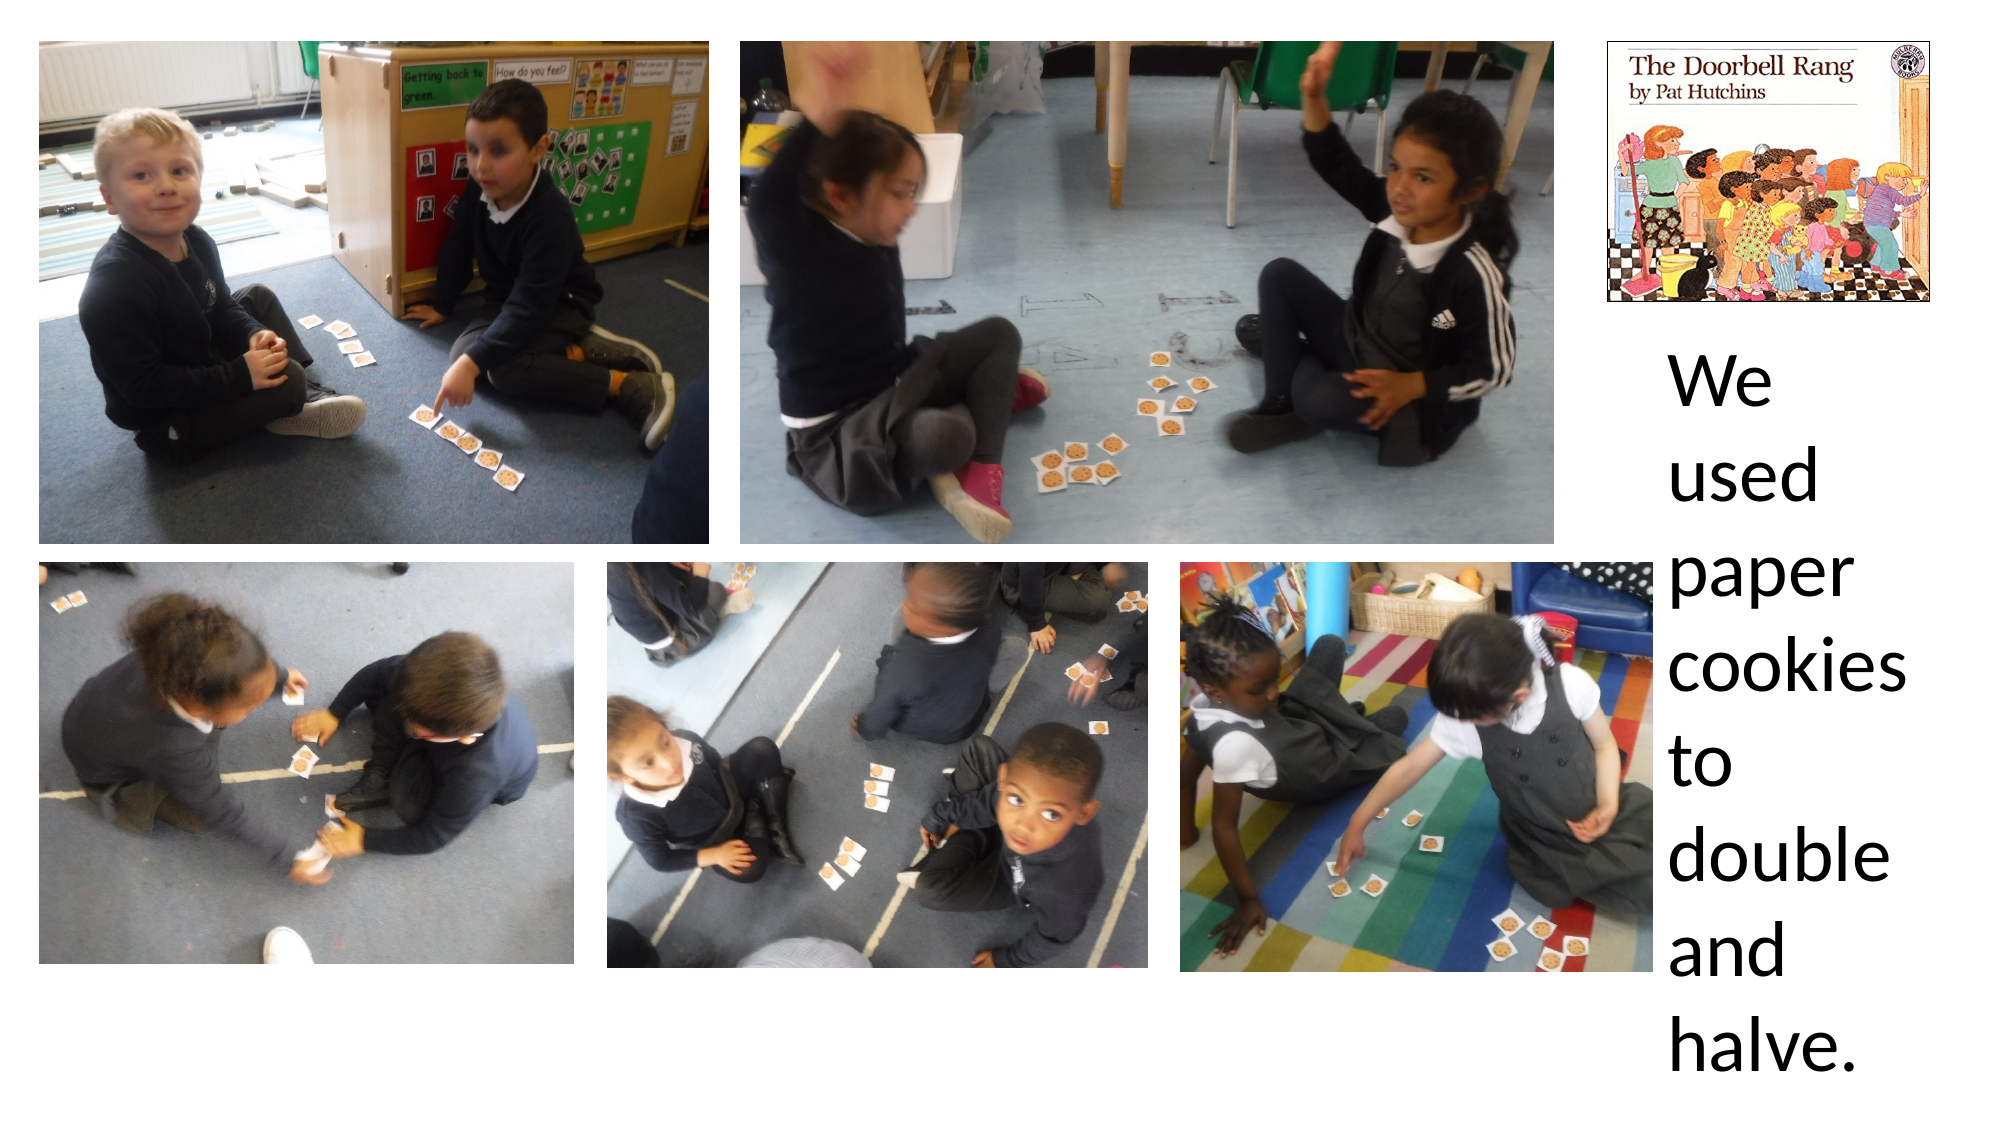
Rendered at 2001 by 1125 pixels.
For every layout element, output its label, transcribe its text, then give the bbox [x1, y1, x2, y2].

picture [1607, 41, 1930, 302]
picture [1180, 562, 1653, 972]
text_box We used paper cookies to double and halve. [1652, 319, 1942, 1095]
picture [740, 41, 1554, 544]
picture [39, 562, 574, 964]
picture [39, 41, 709, 544]
picture [606, 562, 1148, 968]
